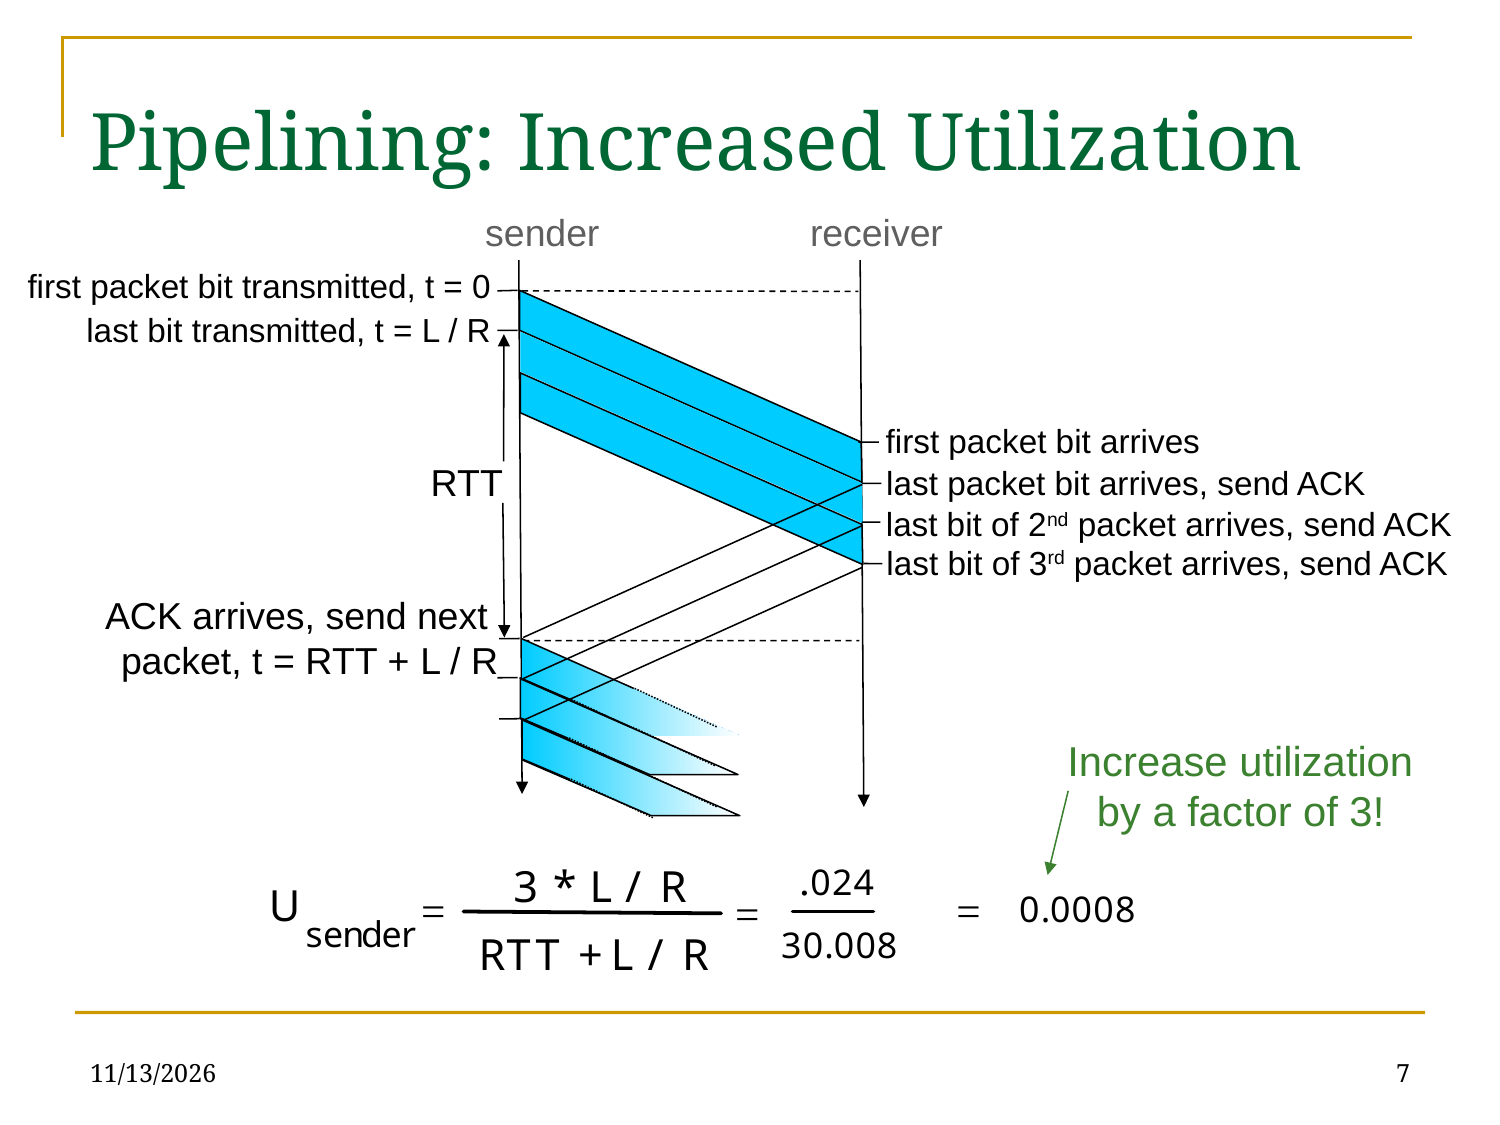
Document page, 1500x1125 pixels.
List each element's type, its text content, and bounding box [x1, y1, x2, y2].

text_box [497, 677, 739, 718]
text_box receiver [775, 201, 958, 260]
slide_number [74, 1023, 426, 1100]
text_box [520, 372, 863, 565]
text_box ACK arrives, send next packet, t = RTT + L / R [80, 584, 514, 690]
title Pipelining: Increased Utilization [75, 45, 1425, 233]
text_box last bit transmitted, t = L / R [0, 301, 507, 360]
text_box [519, 290, 862, 482]
text_box sender [443, 201, 615, 260]
text_box first packet bit transmitted, t = 0 [0, 257, 507, 301]
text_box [498, 718, 741, 819]
text_box [520, 331, 863, 523]
slide_number 7 [1074, 1023, 1426, 1100]
text_box RTT [369, 451, 528, 508]
text_box Increase utilization by a factor of 3! [1052, 727, 1429, 843]
text_box last packet bit arrives, send ACK [871, 454, 1459, 496]
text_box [498, 638, 741, 677]
text_box [857, 568, 870, 807]
text_box last bit of 2nd packet arrives, send ACK [871, 496, 1500, 534]
text_box last bit of 3rd packet arrives, send ACK [871, 534, 1500, 598]
text_box first packet bit arrives [870, 412, 1305, 472]
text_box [239, 842, 1224, 996]
